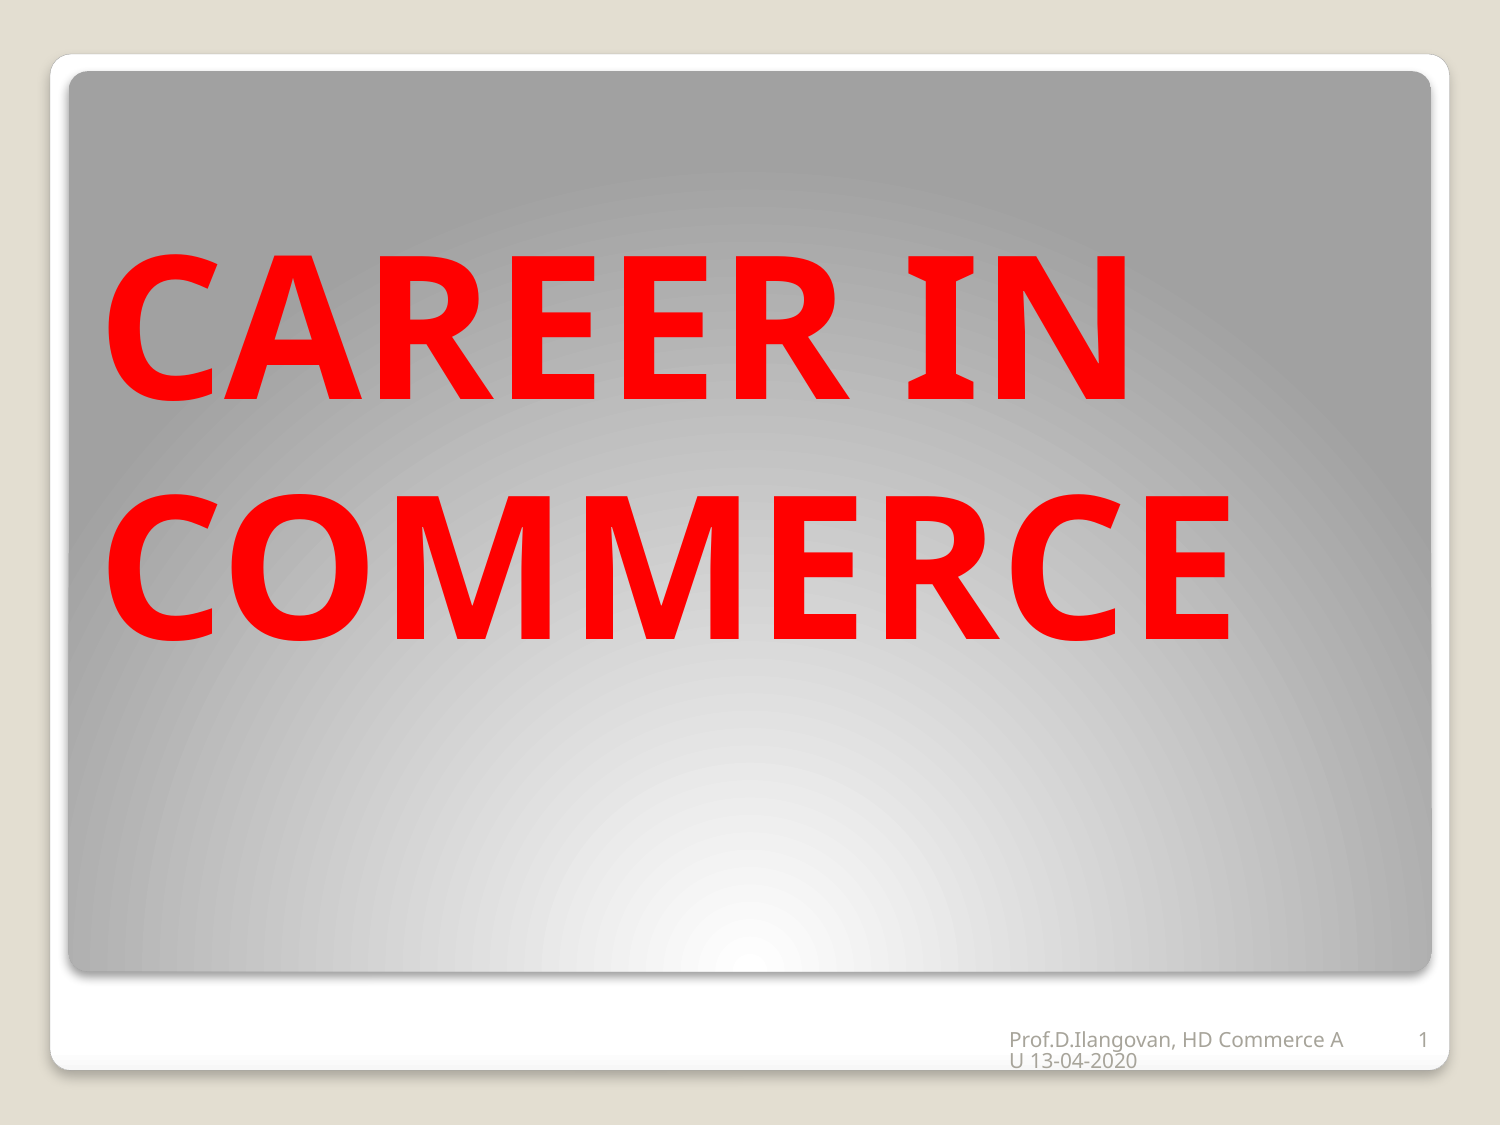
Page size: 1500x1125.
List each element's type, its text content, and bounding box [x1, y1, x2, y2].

slide_number 1 [1370, 1002, 1445, 1063]
footer Prof.D.Ilangovan, HD Commerce AU 13-04-2020 [994, 1002, 1370, 1063]
title CAREER IN COMMERCE [82, 137, 1425, 688]
